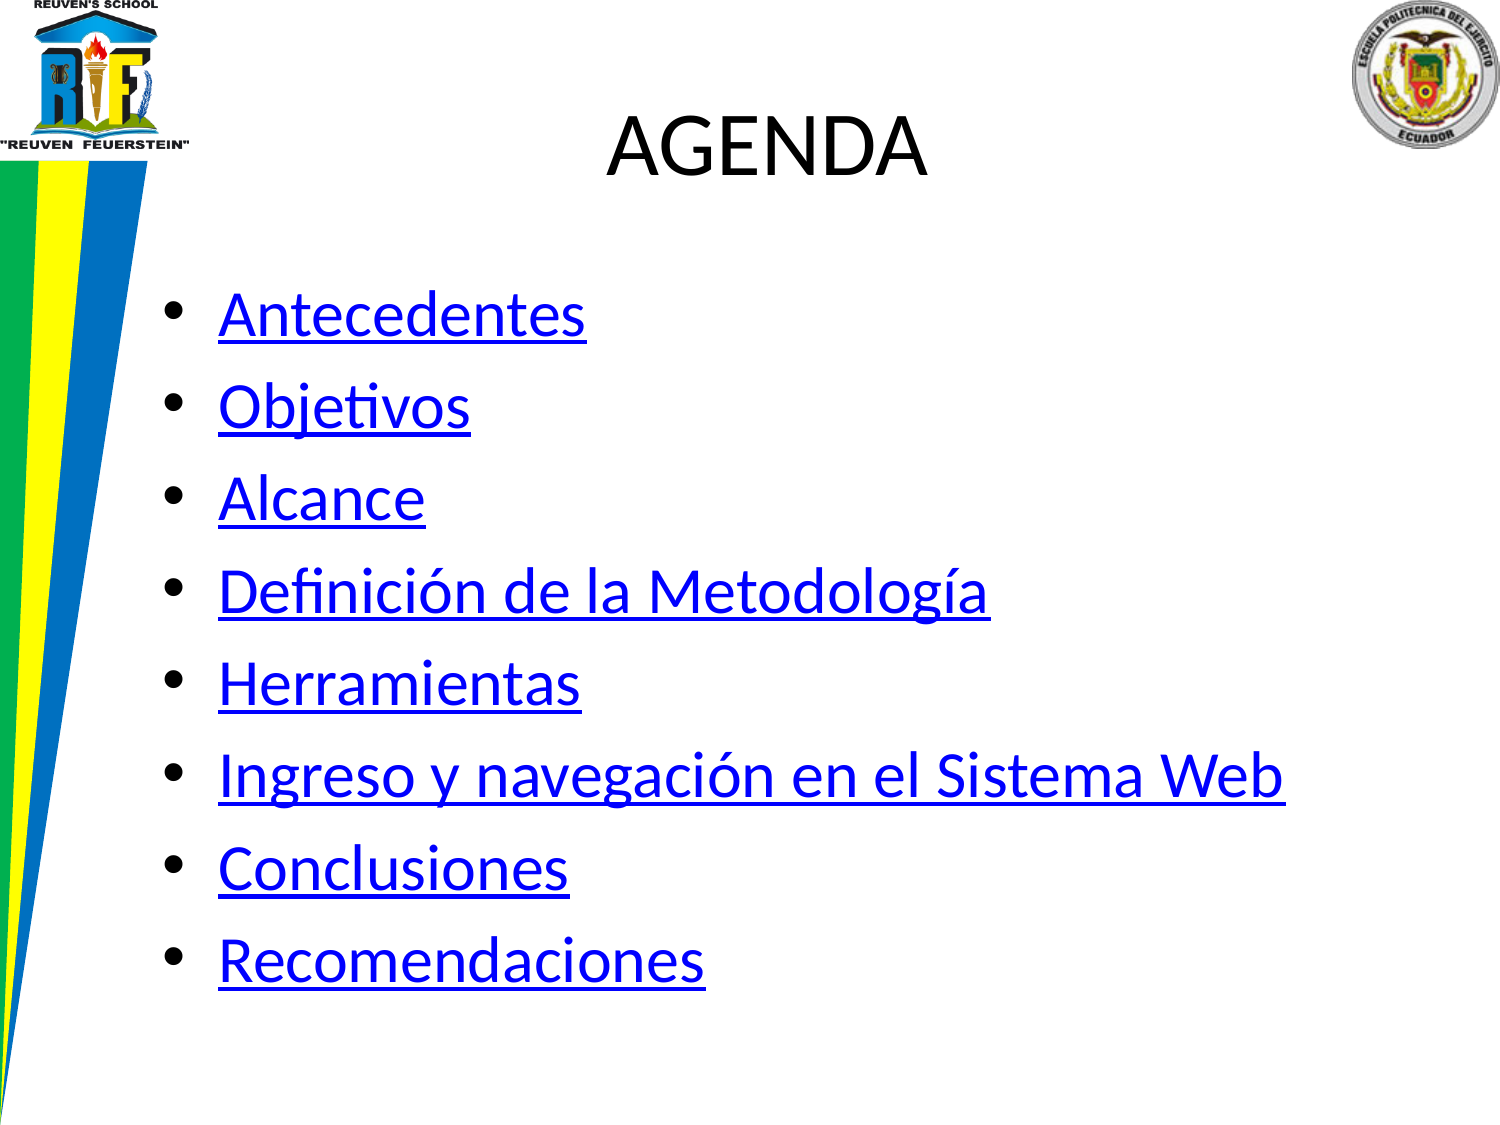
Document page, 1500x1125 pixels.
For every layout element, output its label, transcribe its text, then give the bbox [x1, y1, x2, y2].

title AGENDA [194, 45, 1341, 233]
list Antecedentes Objetivos Alcance Definición de la Metodología Herramientas Ingreso y navegación en el Sistema Web Conclusiones Recomendaciones [147, 262, 1425, 1005]
picture [1352, 0, 1500, 149]
picture [0, 0, 189, 149]
